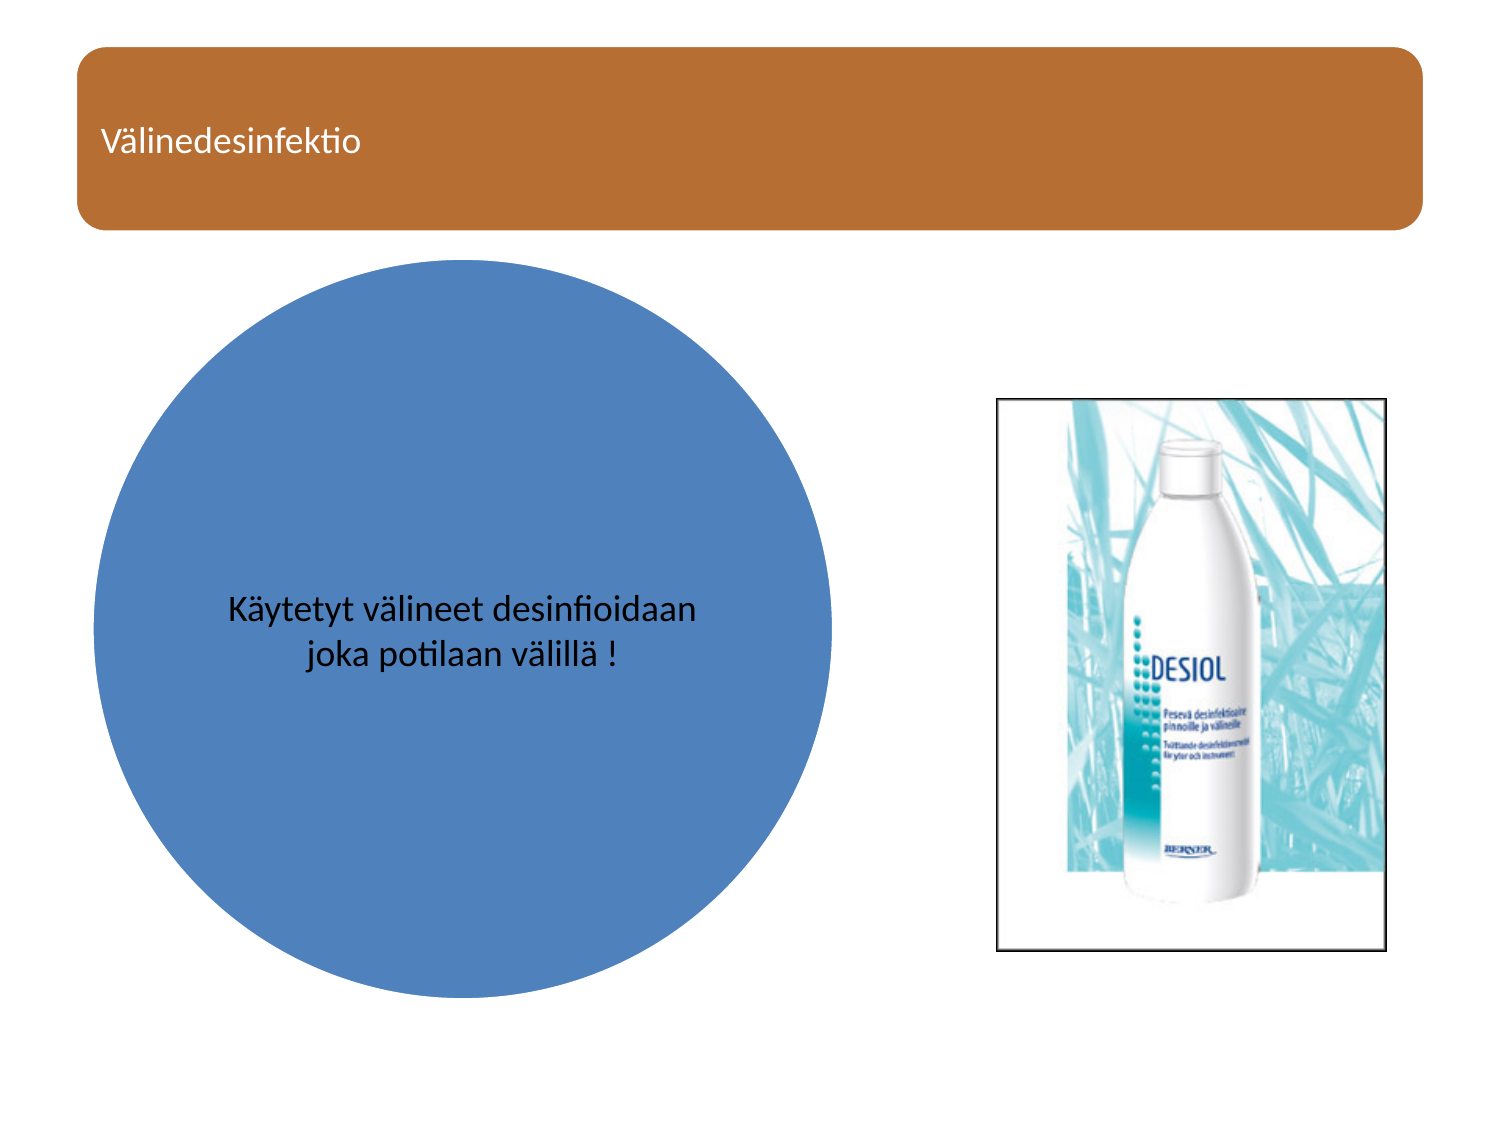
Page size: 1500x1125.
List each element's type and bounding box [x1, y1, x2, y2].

list [0, 257, 927, 1001]
picture [995, 398, 1387, 952]
text_box [74, 44, 1426, 233]
